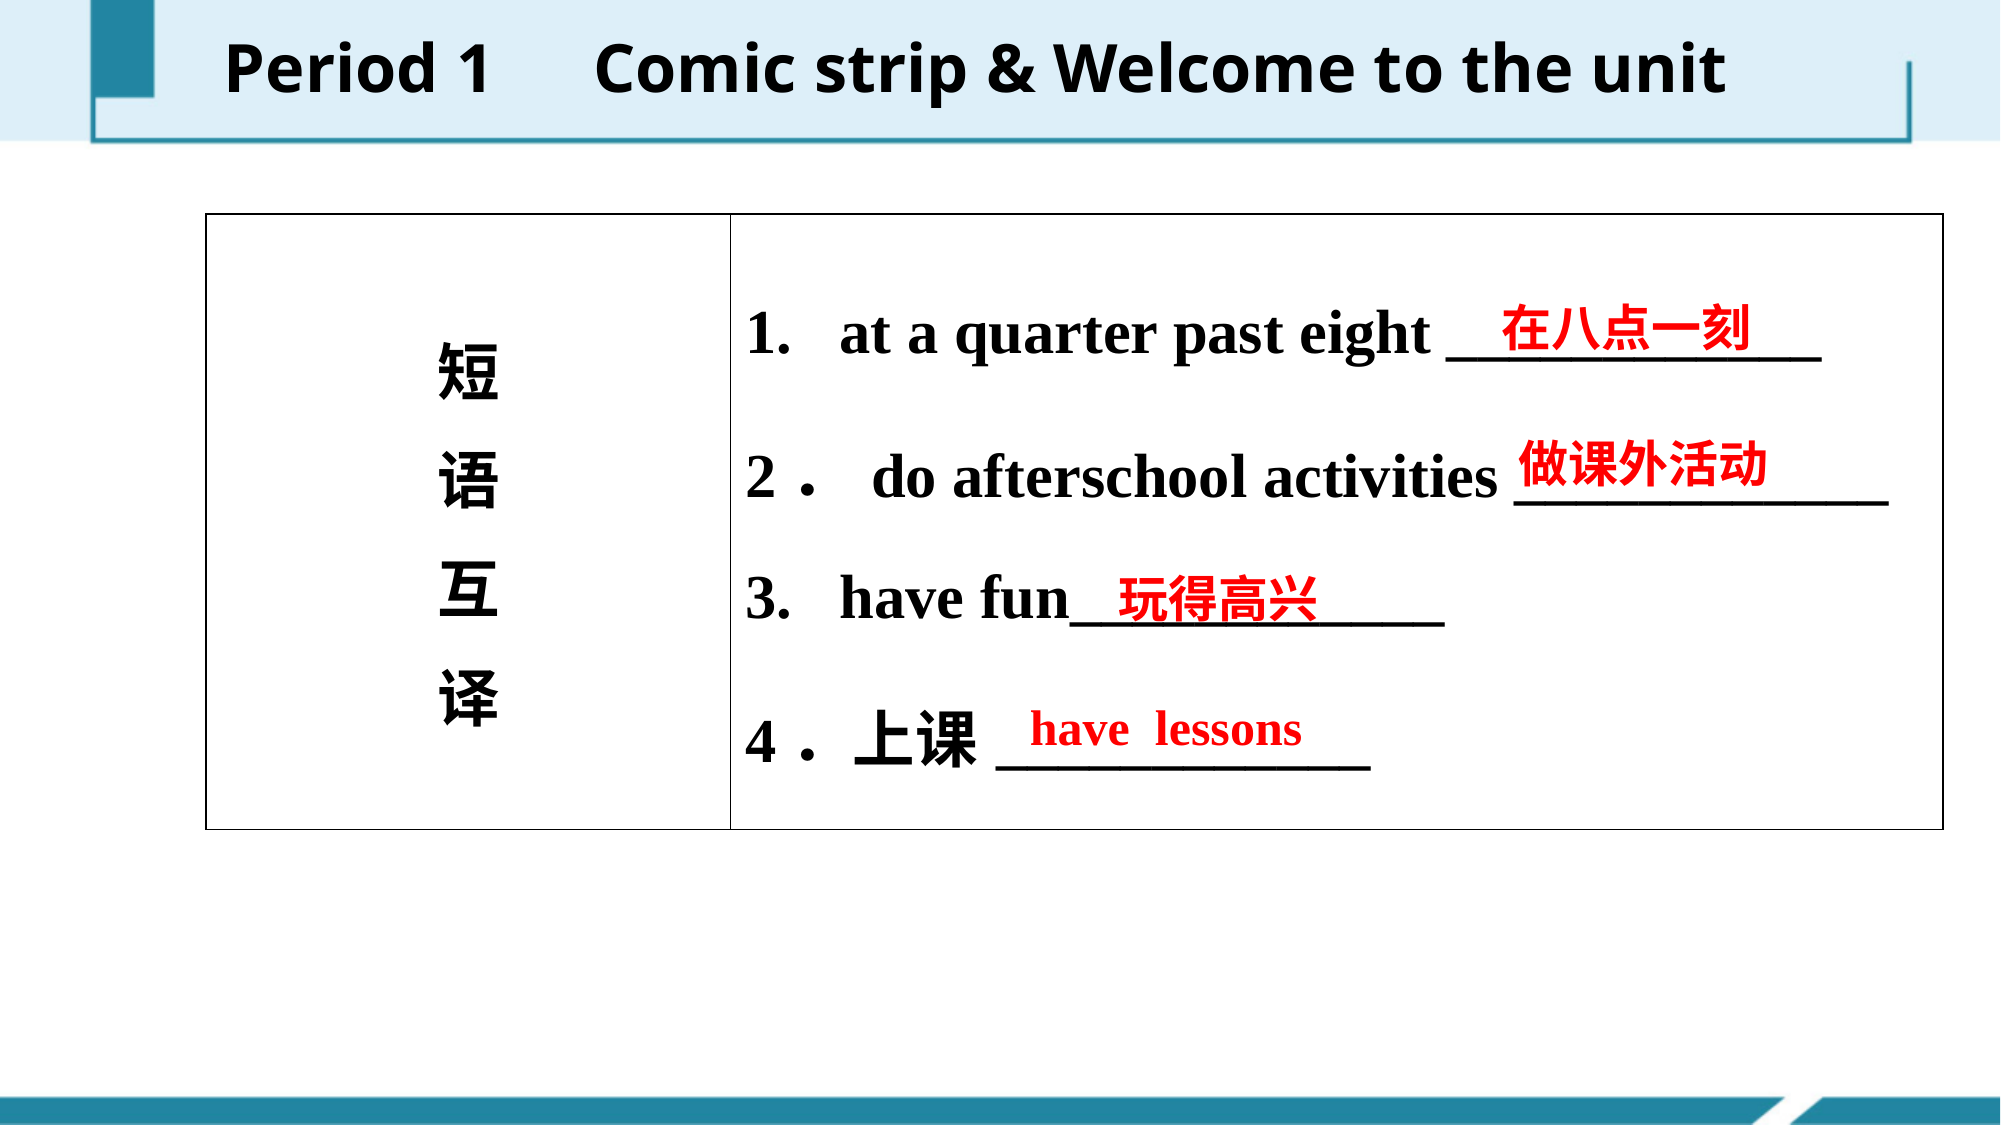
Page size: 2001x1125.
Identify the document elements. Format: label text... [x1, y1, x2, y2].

table_header 短 语 互 译 [207, 215, 730, 829]
text_box 在八点一刻 [1486, 288, 1767, 364]
text_box Period 1 Comic strip & Welcome to the unit [208, 18, 1744, 114]
table_header 1. at a quarter past eight ____________ 2．do after­school activities ____________ 3. have fun____________ 4．上课____________ [731, 215, 1942, 829]
picture [0, 0, 2001, 1125]
text_box [654, 477, 915, 537]
text_box have lessons [1015, 687, 1318, 763]
text_box 玩得高兴 [1103, 559, 1334, 635]
text_box 做课外活动 [1503, 424, 1784, 500]
